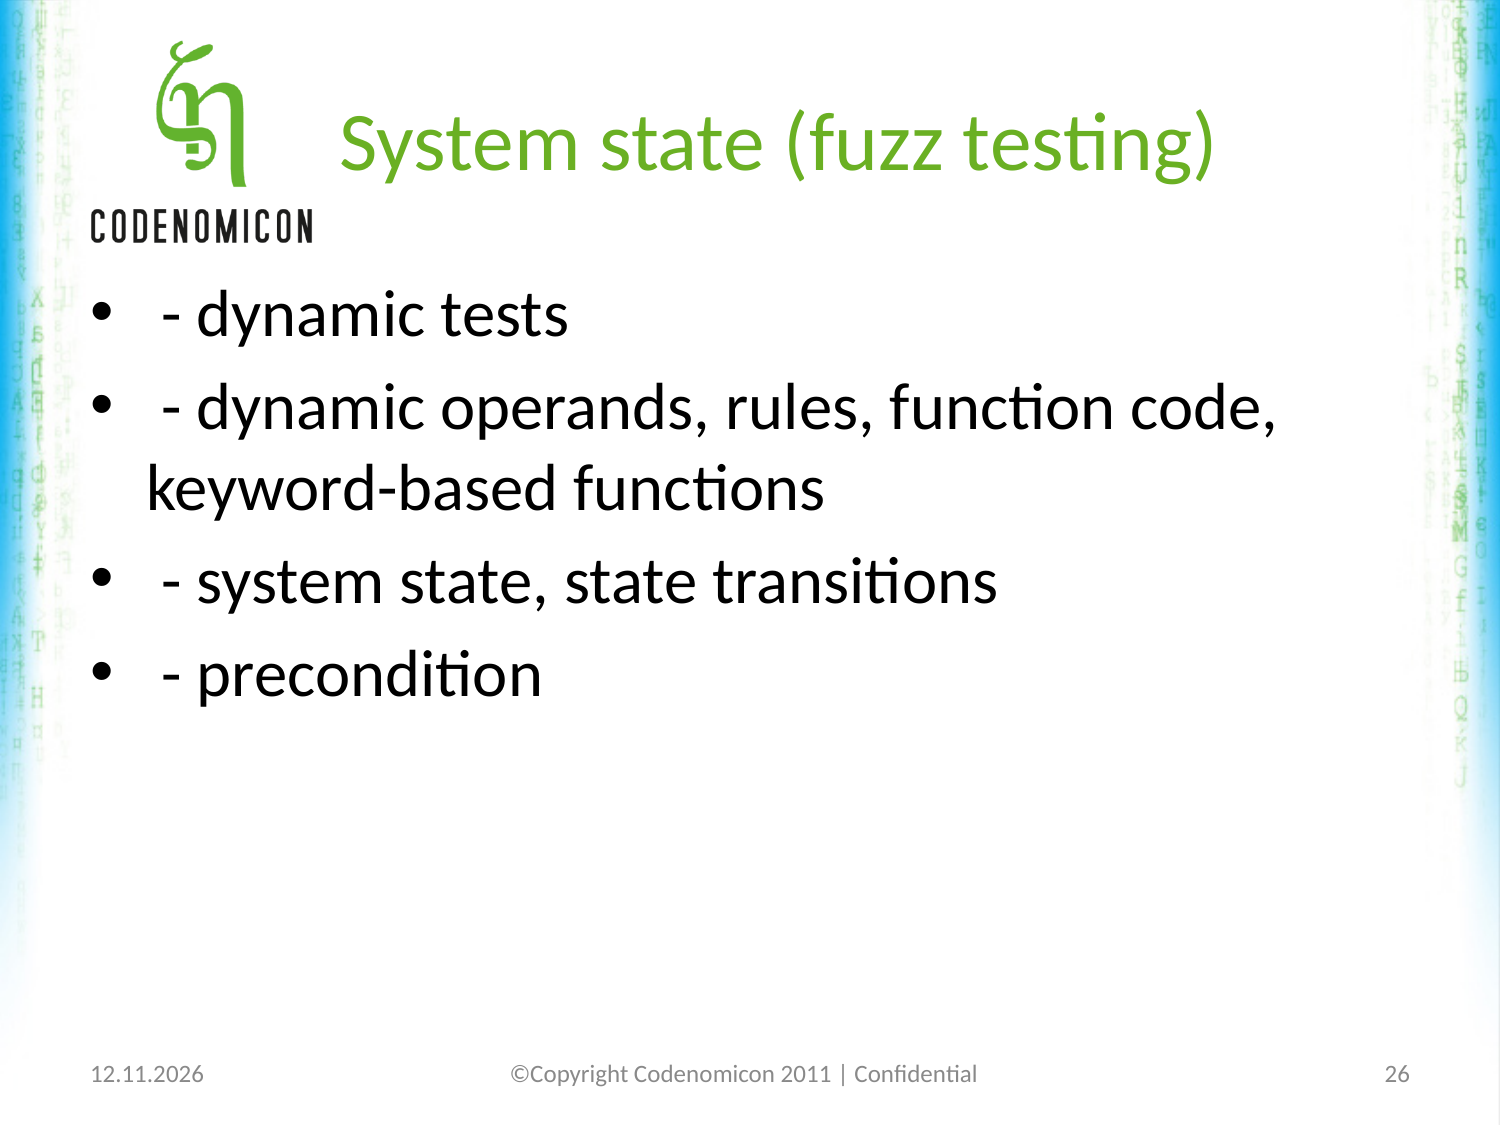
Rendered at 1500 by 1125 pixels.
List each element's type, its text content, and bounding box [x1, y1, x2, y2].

title System state (fuzz testing) [324, 31, 1425, 244]
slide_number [75, 1042, 425, 1103]
slide_number 26 [1074, 1042, 1425, 1103]
footer ©Copyright Codenomicon 2011 | Confidential [490, 1042, 999, 1103]
list - dynamic tests - dynamic operands, rules, function code, keyword-based functions - system state, state transitions - precondition [75, 262, 1425, 1005]
picture [0, 0, 1500, 1125]
